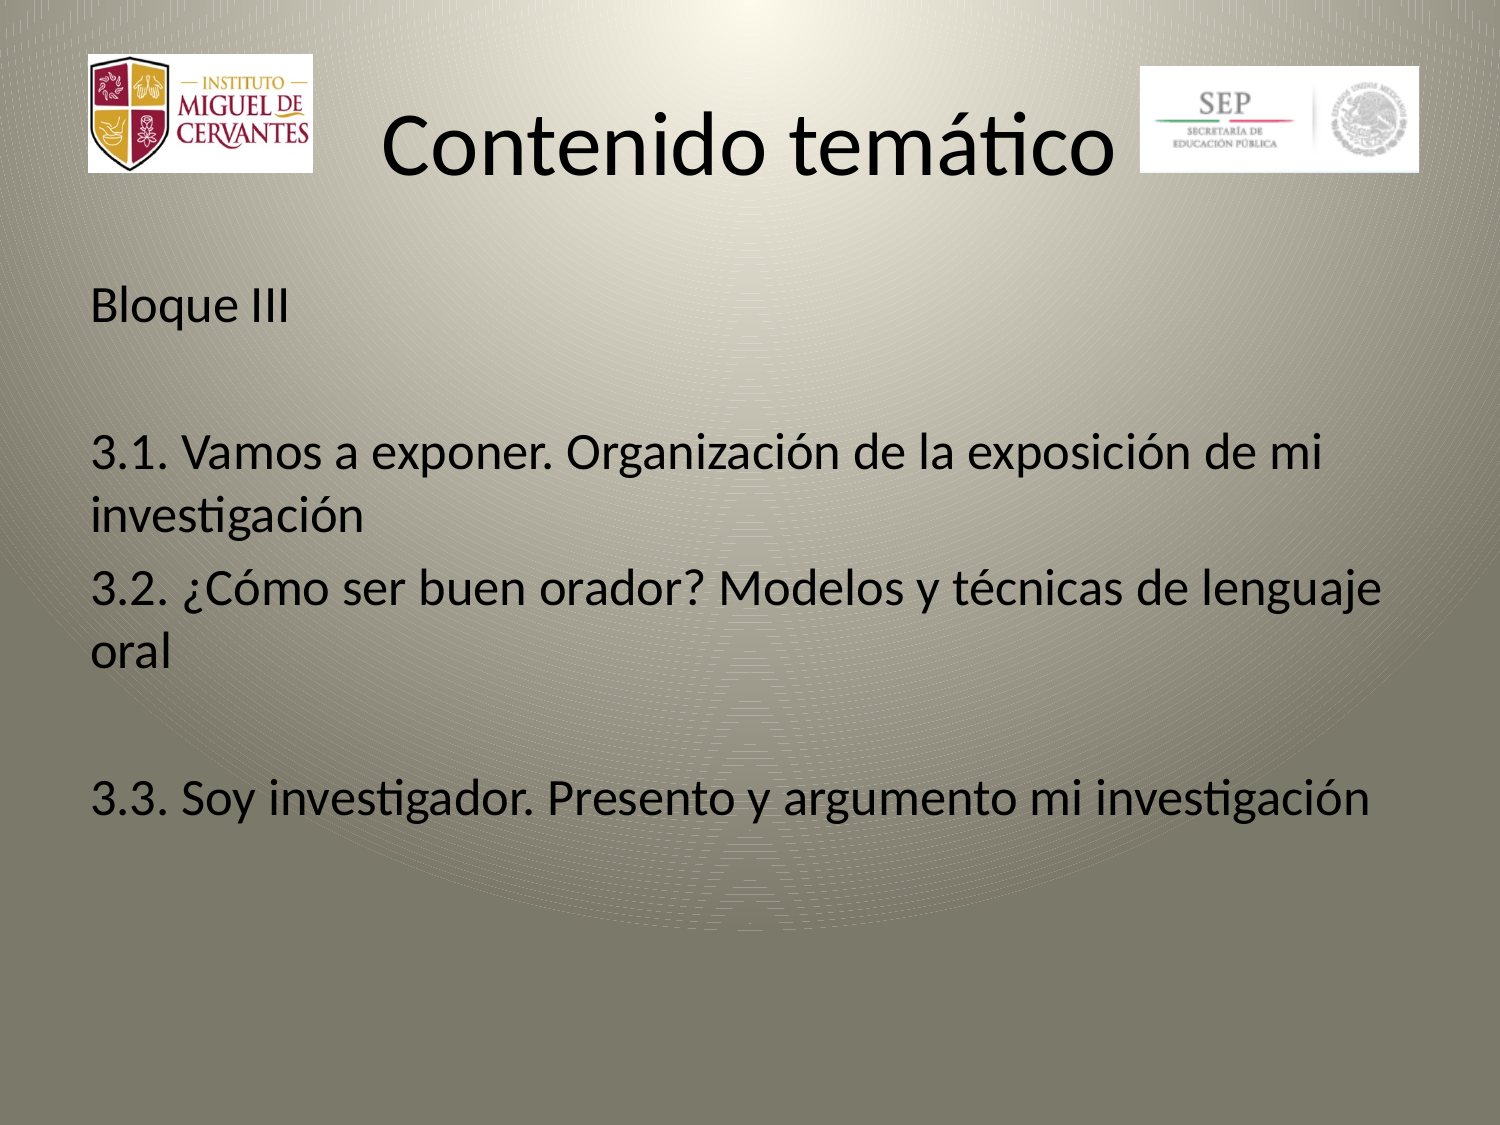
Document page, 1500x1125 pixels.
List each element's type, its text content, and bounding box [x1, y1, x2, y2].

list Bloque III 3.1. Vamos a exponer. Organización de la exposición de mi investigación 3.2. ¿Cómo ser buen orador? Modelos y técnicas de lenguaje oral 3.3. Soy investigador. Presento y argumento mi investigación [75, 262, 1425, 1005]
text_box Contenido temático [74, 45, 1425, 233]
picture [88, 54, 314, 173]
picture [1139, 66, 1420, 173]
